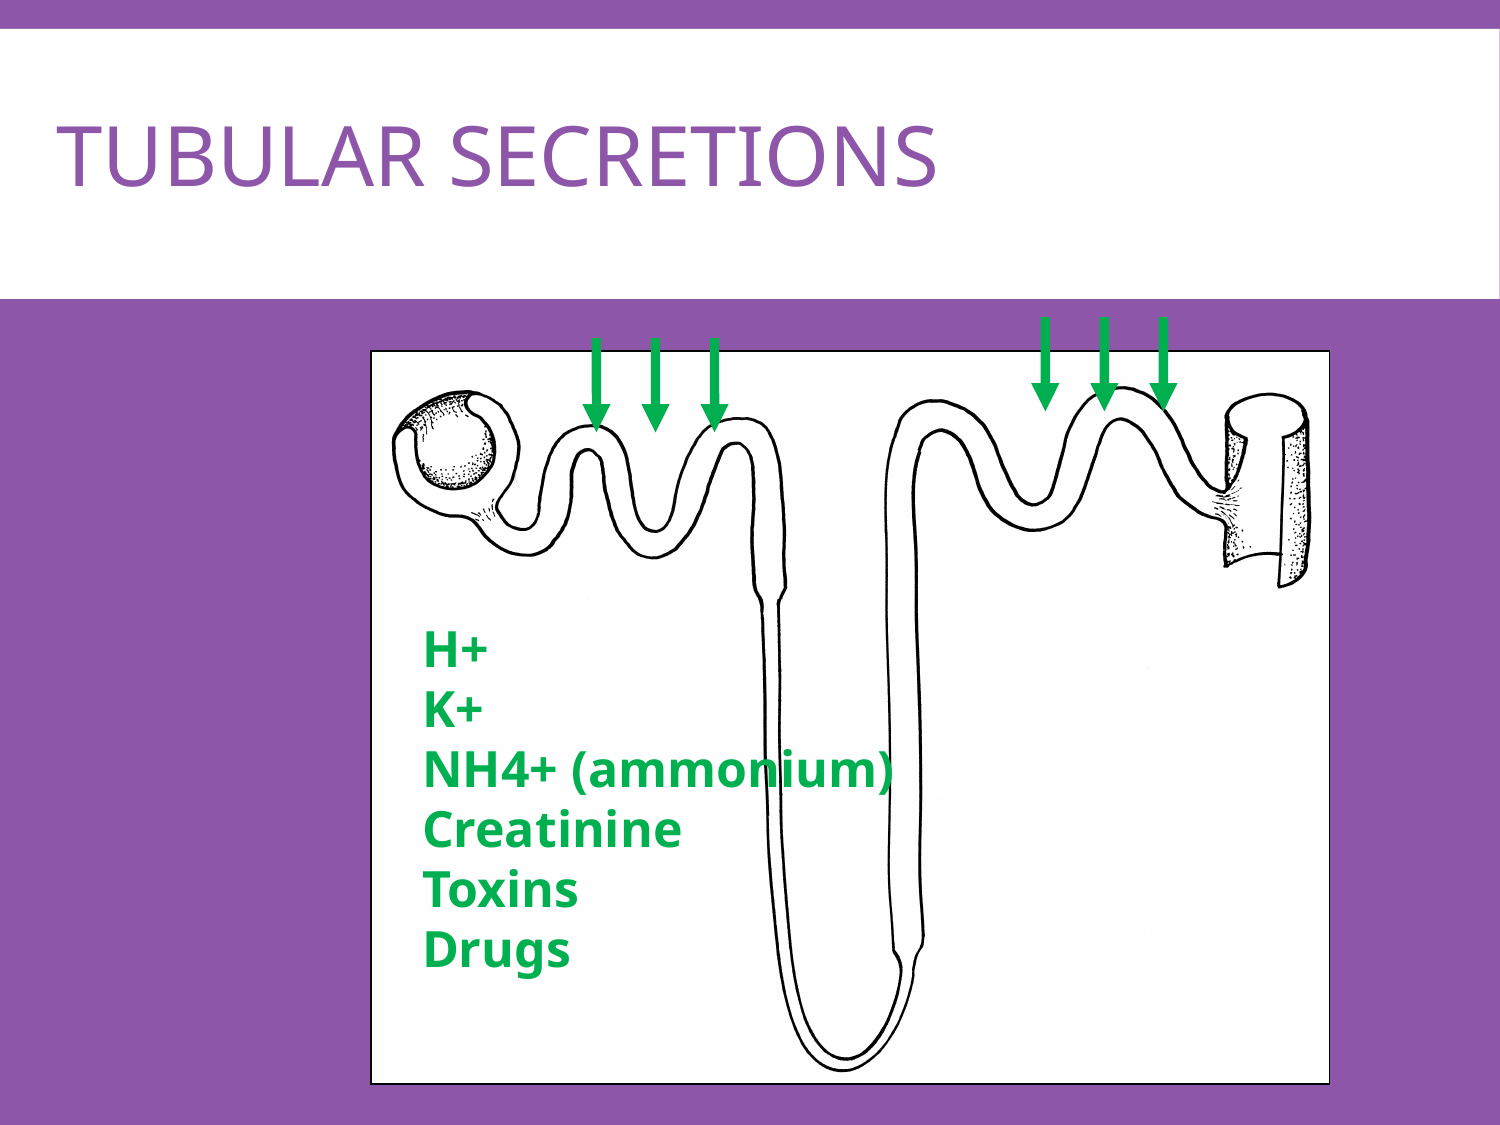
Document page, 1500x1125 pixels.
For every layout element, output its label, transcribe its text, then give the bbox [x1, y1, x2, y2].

picture [371, 351, 1329, 1084]
title Tubular secretions [41, 37, 1246, 285]
